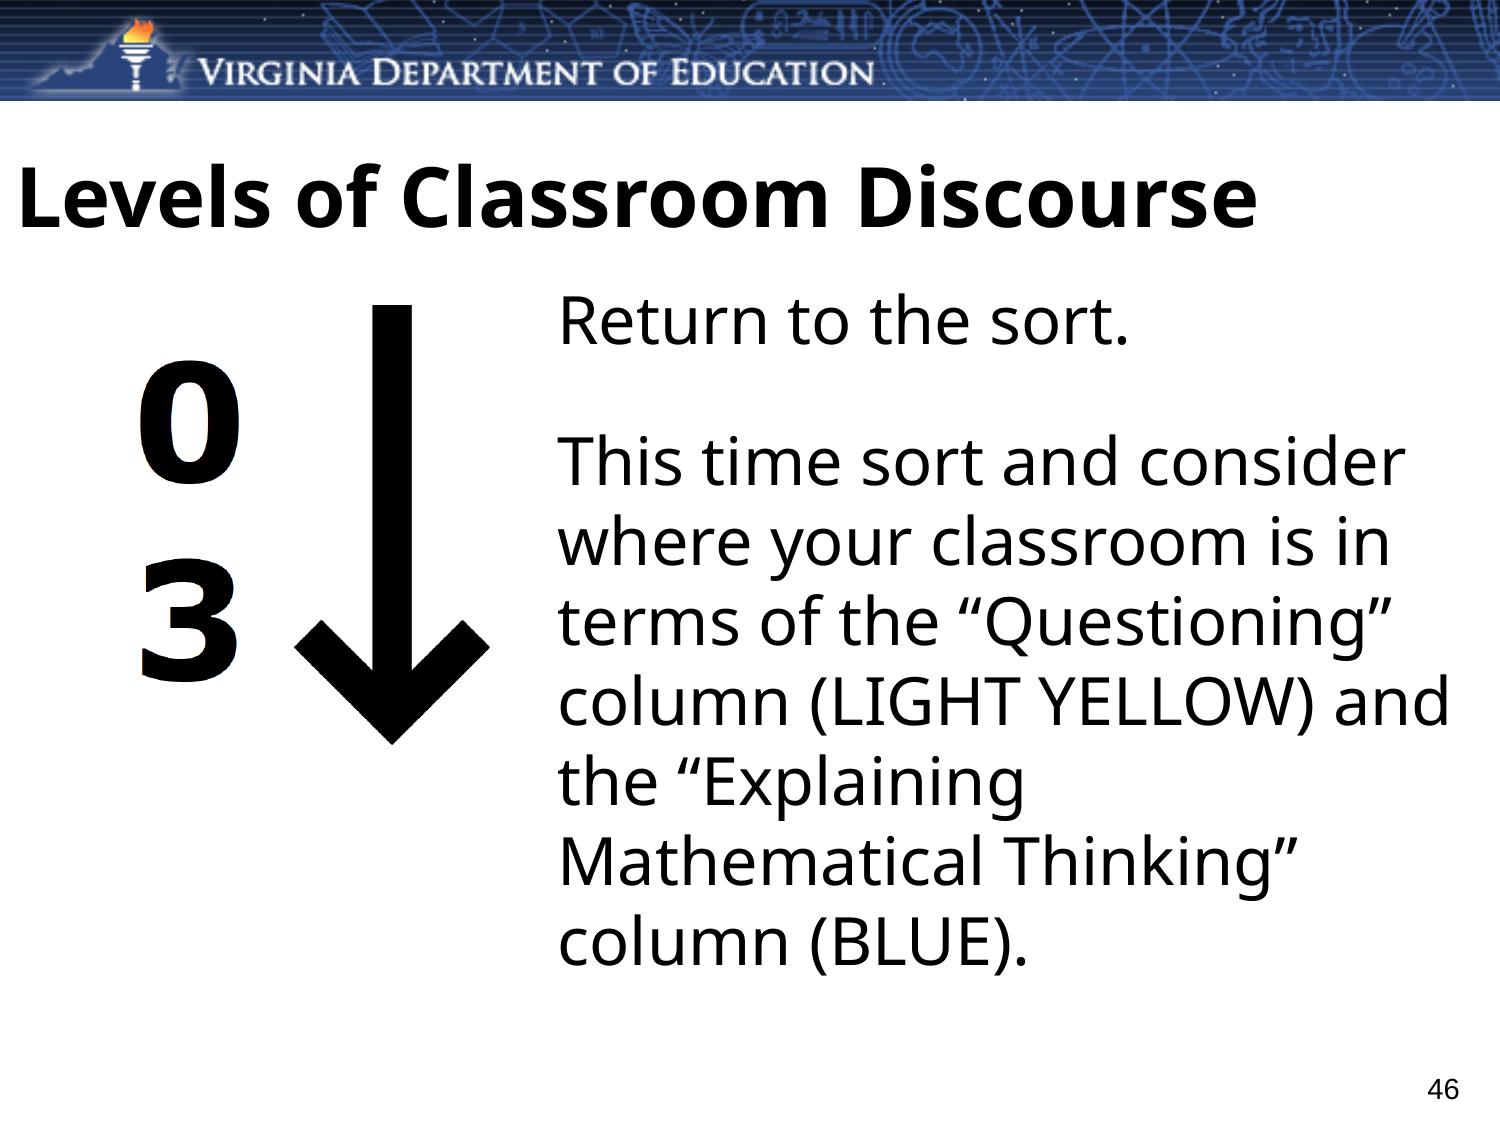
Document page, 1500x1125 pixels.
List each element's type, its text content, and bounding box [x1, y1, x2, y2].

slide_number 46 [1125, 1062, 1475, 1125]
title Levels of Classroom Discourse [0, 99, 1500, 288]
picture [0, 0, 1500, 99]
picture [99, 305, 490, 746]
list Return to the sort. This time sort and consider where your classroom is in terms of the “Questioning” column (LIGHT YELLOW) and the “Explaining Mathematical Thinking” column (BLUE). [542, 262, 1475, 1005]
